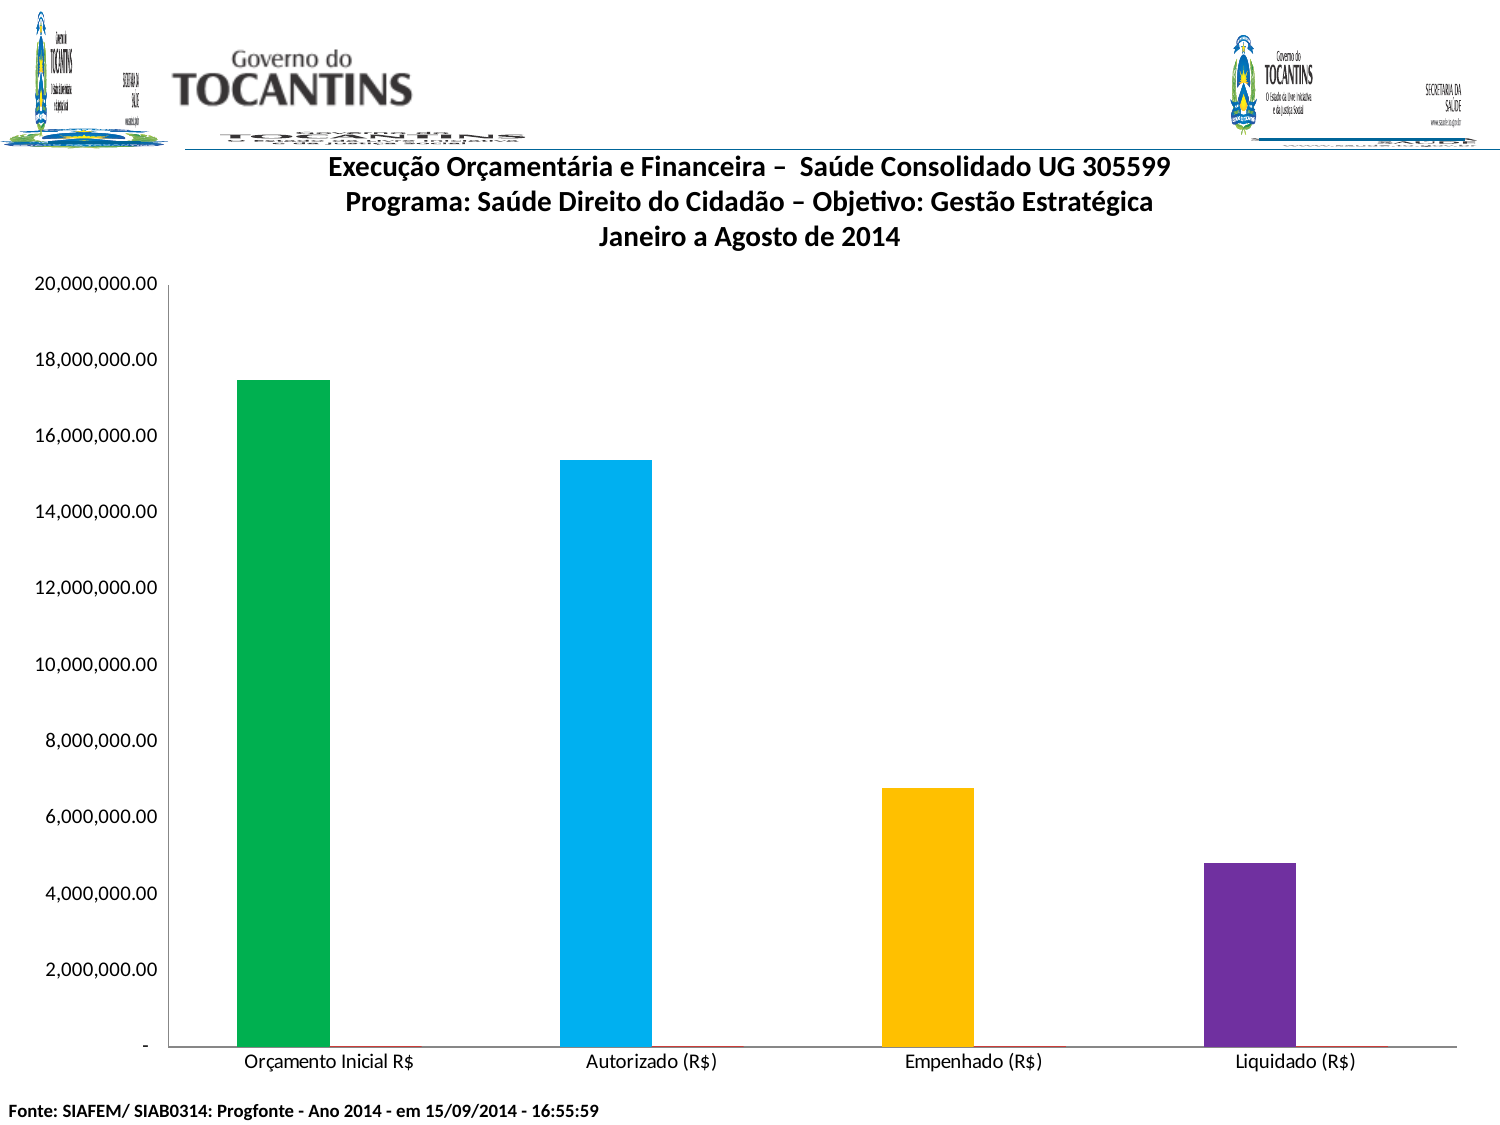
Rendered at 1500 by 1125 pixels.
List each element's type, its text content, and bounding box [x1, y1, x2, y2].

text_box Execução Orçamentária e Financeira – Saúde Consolidado UG 305599 Programa: Saúde Direito do Cidadão – Objetivo: Gestão Estratégica Janeiro a Agosto de 2014 [0, 140, 1500, 260]
picture [164, 23, 421, 116]
text_box Fonte: SIAFEM/ SIAB0314: Progfonte - Ano 2014 - em 15/09/2014 - 16:55:59 [0, 1098, 750, 1125]
chart [0, 257, 1487, 1091]
